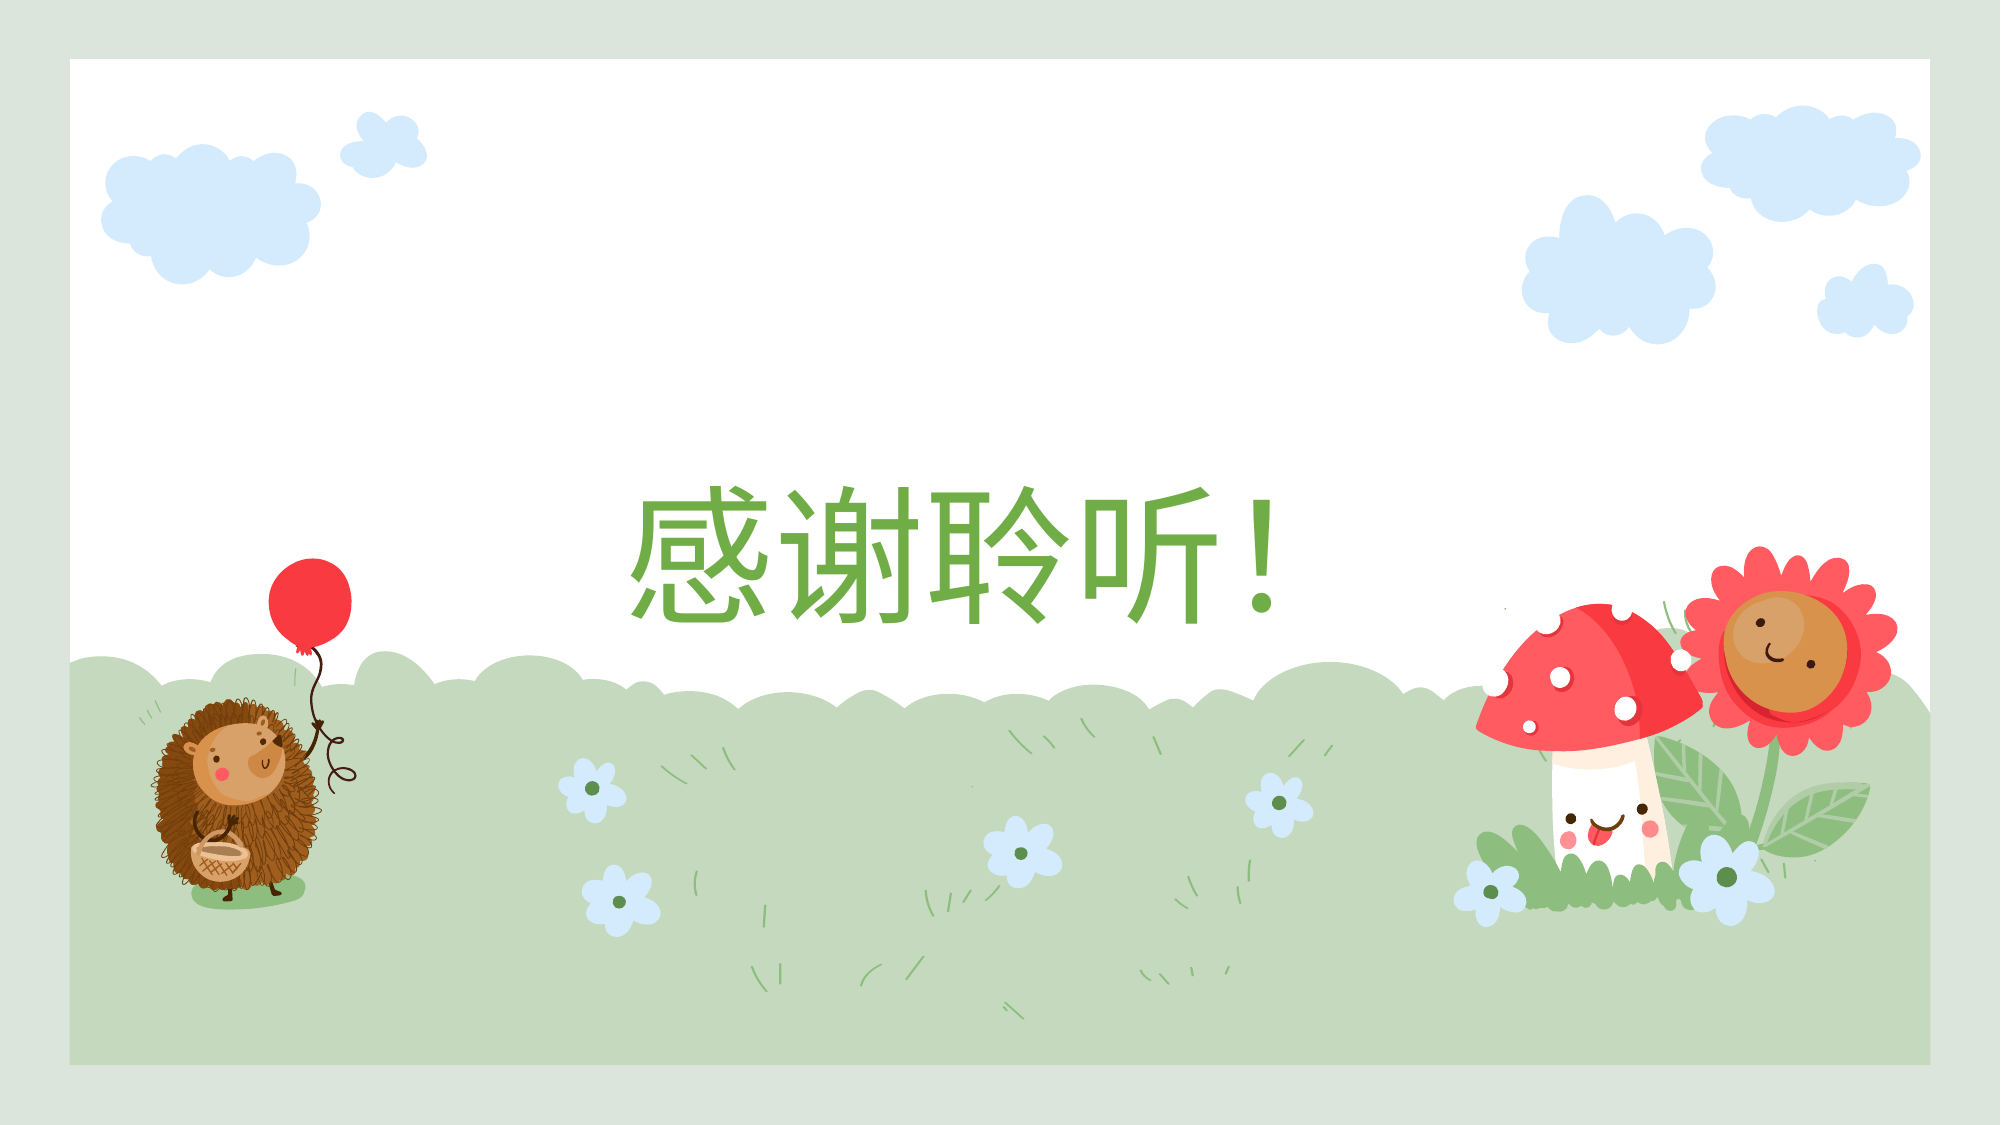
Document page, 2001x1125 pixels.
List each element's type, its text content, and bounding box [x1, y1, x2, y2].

text_box 感谢聆听！ [137, 475, 1863, 693]
